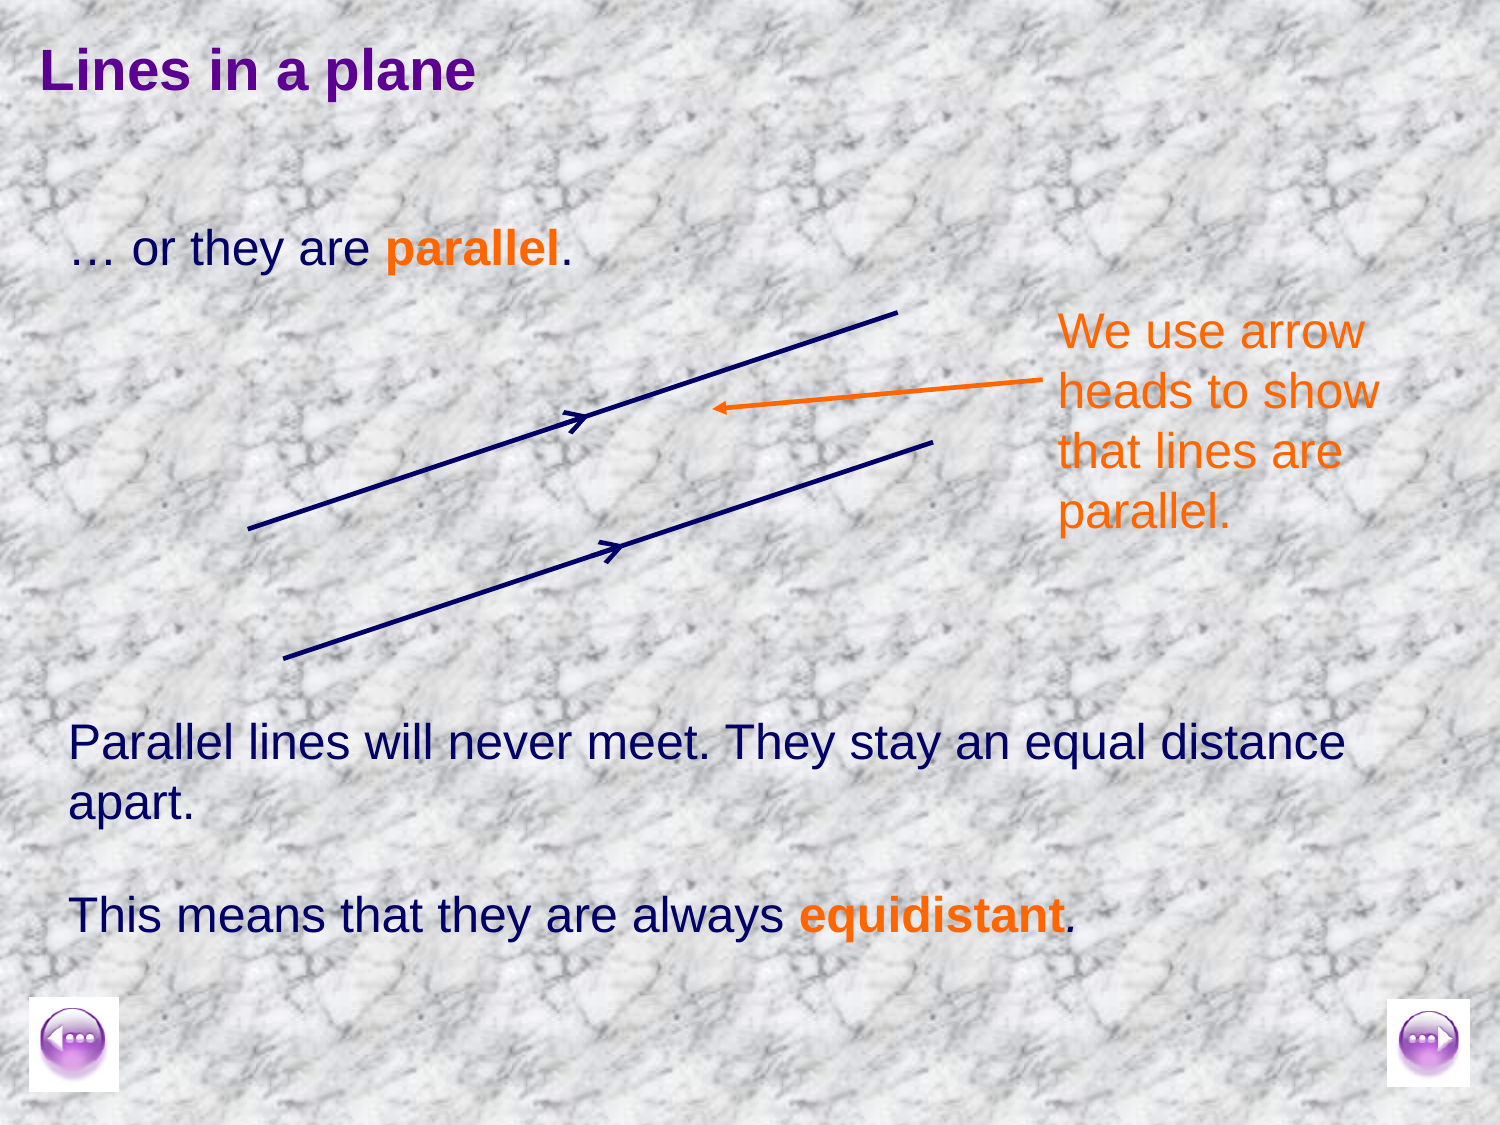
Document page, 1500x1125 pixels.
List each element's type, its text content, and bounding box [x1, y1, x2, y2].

picture [0, 0, 1500, 1125]
text_box We use arrow heads to show that lines are parallel. [1042, 290, 1436, 546]
text_box … or they are parallel. [52, 207, 589, 283]
title Lines in a plane [24, 24, 1300, 125]
text_box Parallel lines will never meet. They stay an equal distance apart. [53, 702, 1388, 838]
text_box This means that they are always equidistant. [53, 874, 1095, 950]
text_box [712, 379, 1043, 415]
